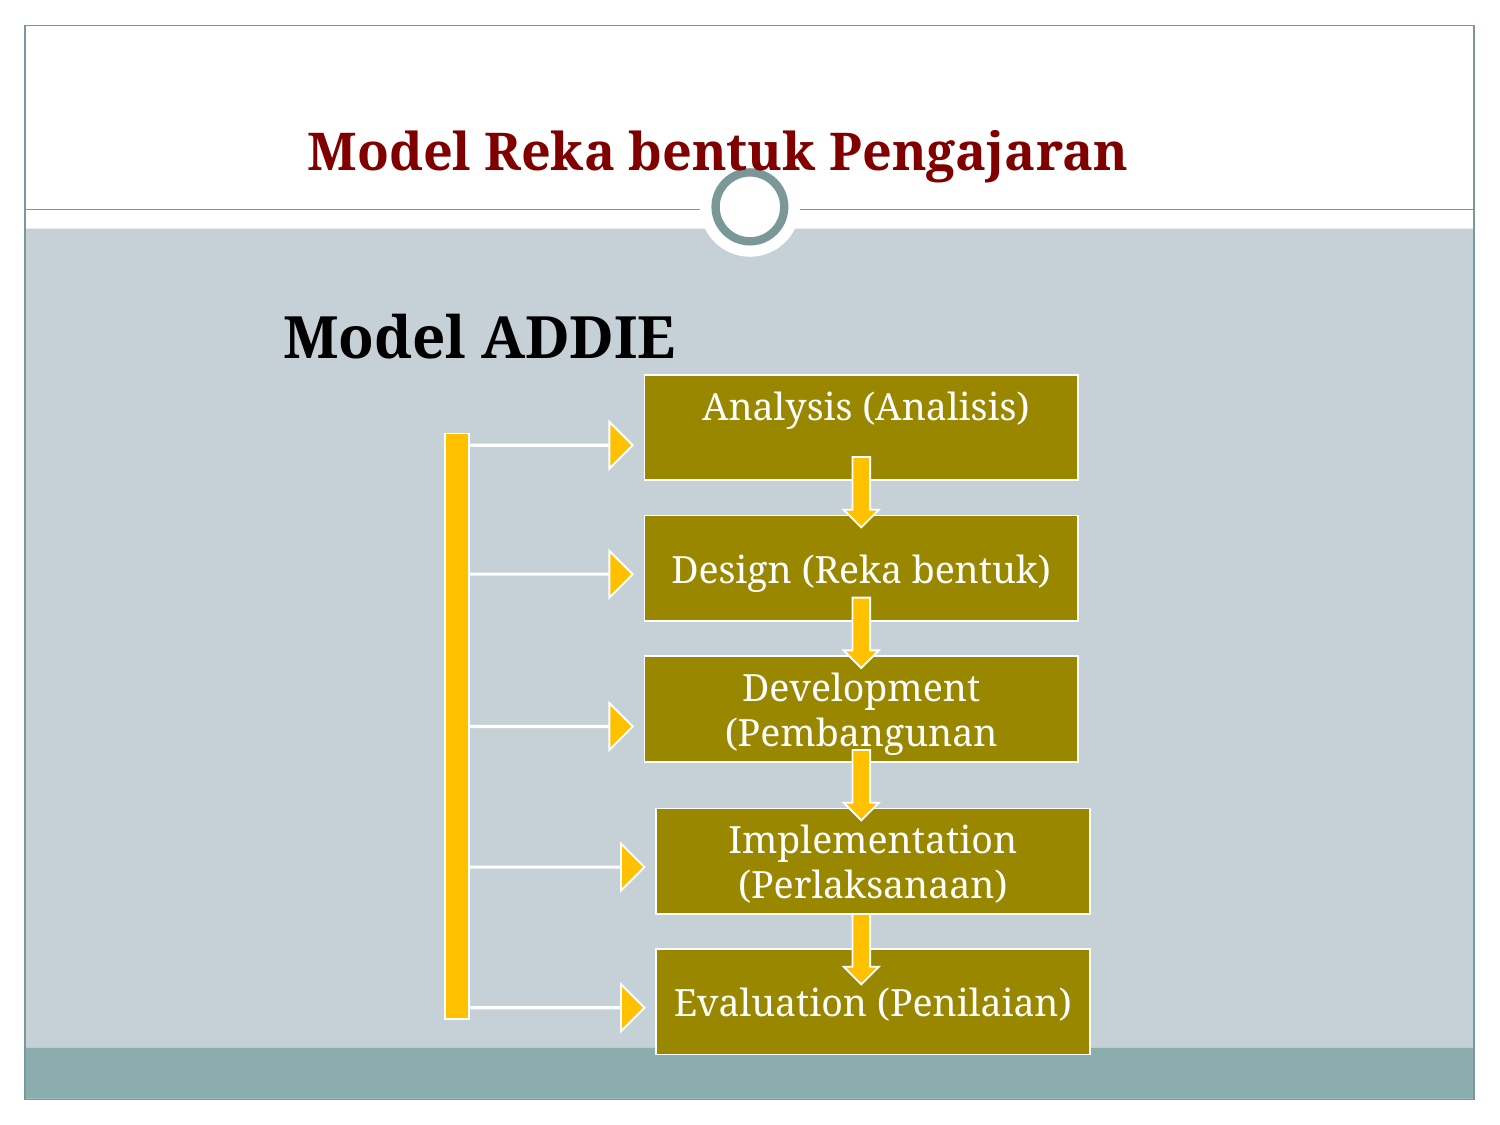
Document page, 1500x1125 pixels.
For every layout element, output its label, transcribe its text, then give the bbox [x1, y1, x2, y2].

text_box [445, 374, 1091, 1055]
list Model ADDIE [70, 128, 1313, 1079]
title Model Reka bentuk Pengajaran [292, 117, 1455, 188]
